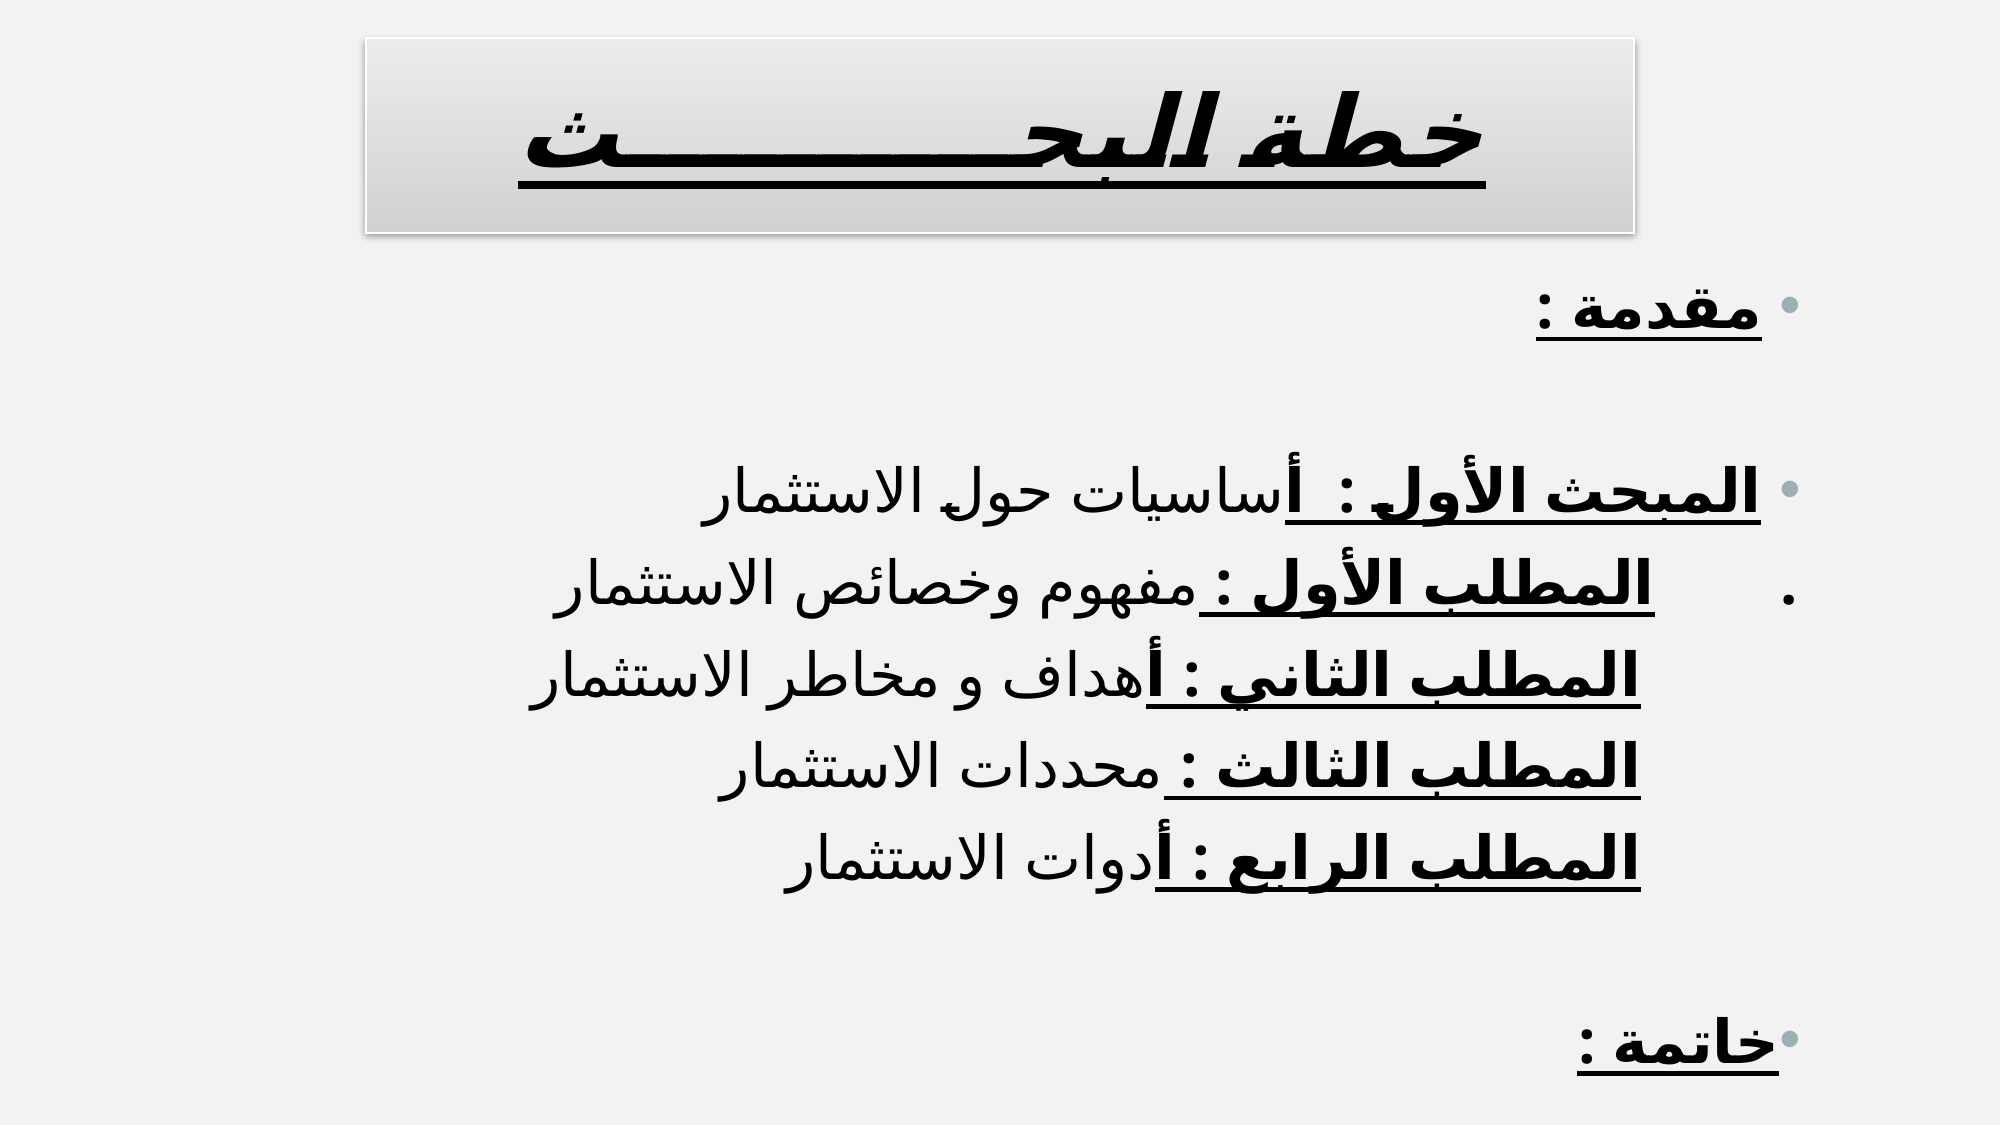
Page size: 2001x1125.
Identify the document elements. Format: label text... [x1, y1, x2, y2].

title خطة البحــــــــــث [365, 37, 1635, 234]
list مقدمة : المبحث الأول : أساسيات حول الاستثمار . المطلب الأول : مفهوم وخصائص الاستثمار المطلب الثاني : أهداف و مخاطر الاستثمار المطلب الثالث : محددات الاستثمار المطلب الرابع : أدوات الاستثمار خاتمة : [161, 260, 1814, 1087]
